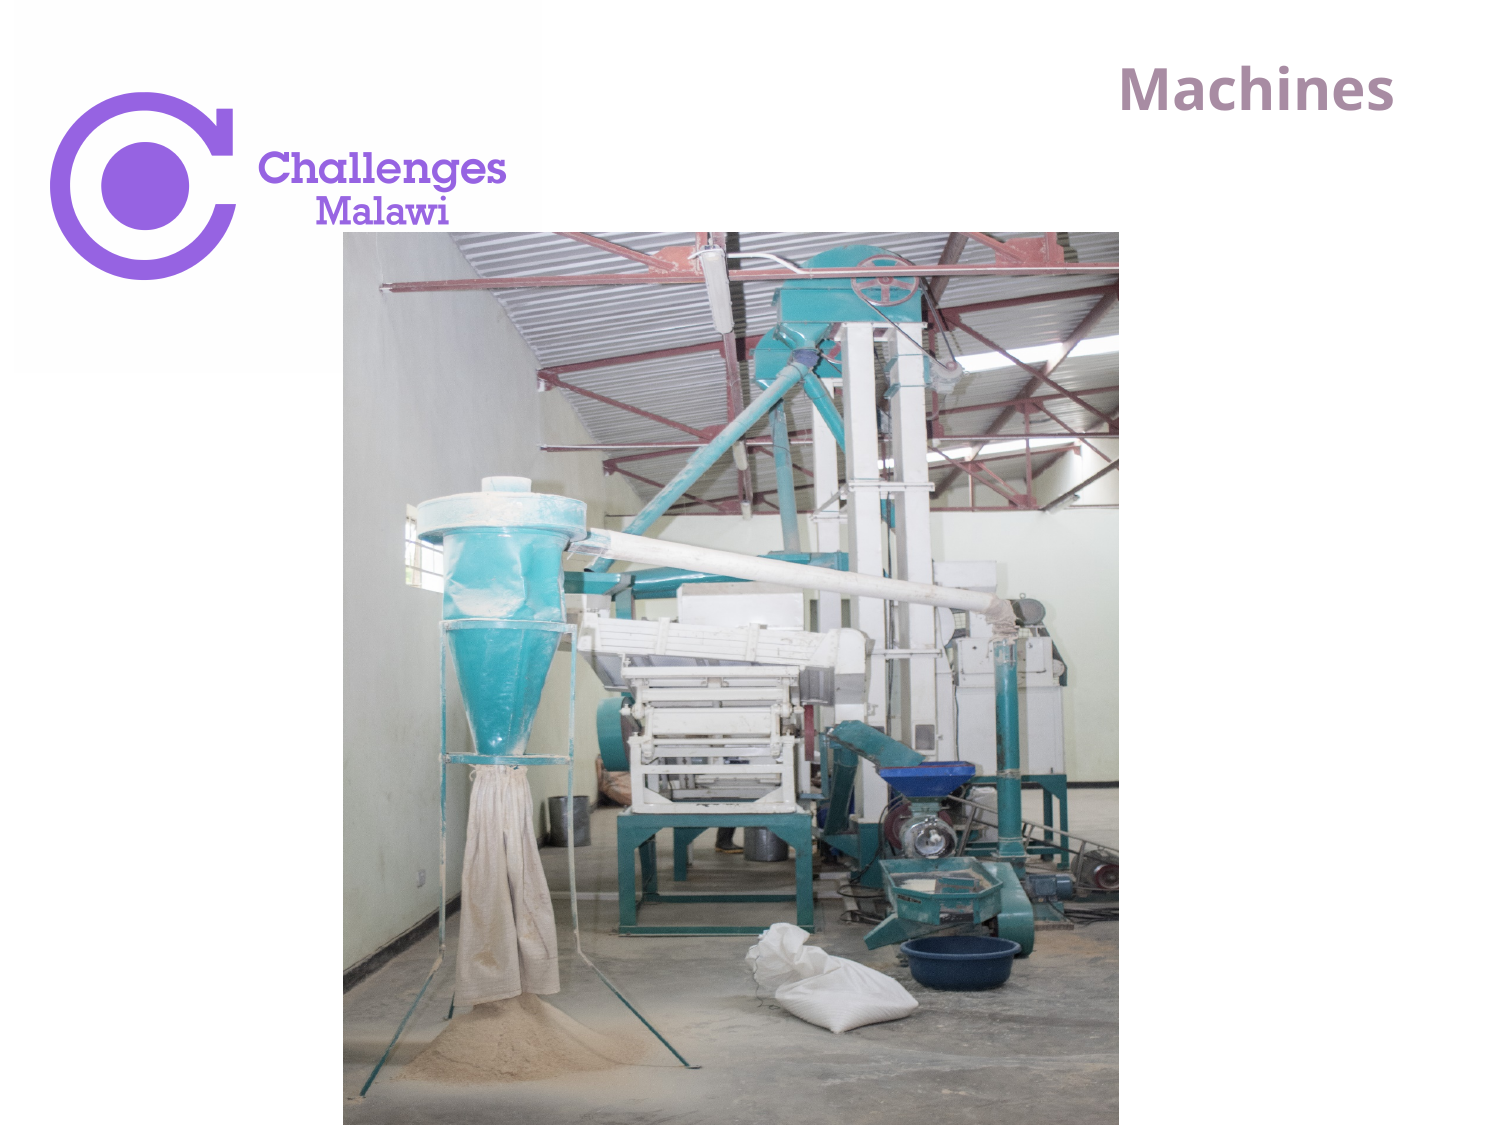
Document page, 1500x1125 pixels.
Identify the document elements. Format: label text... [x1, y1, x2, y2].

picture [14, 0, 542, 373]
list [343, 232, 1119, 1125]
title Machines [75, 45, 1425, 233]
